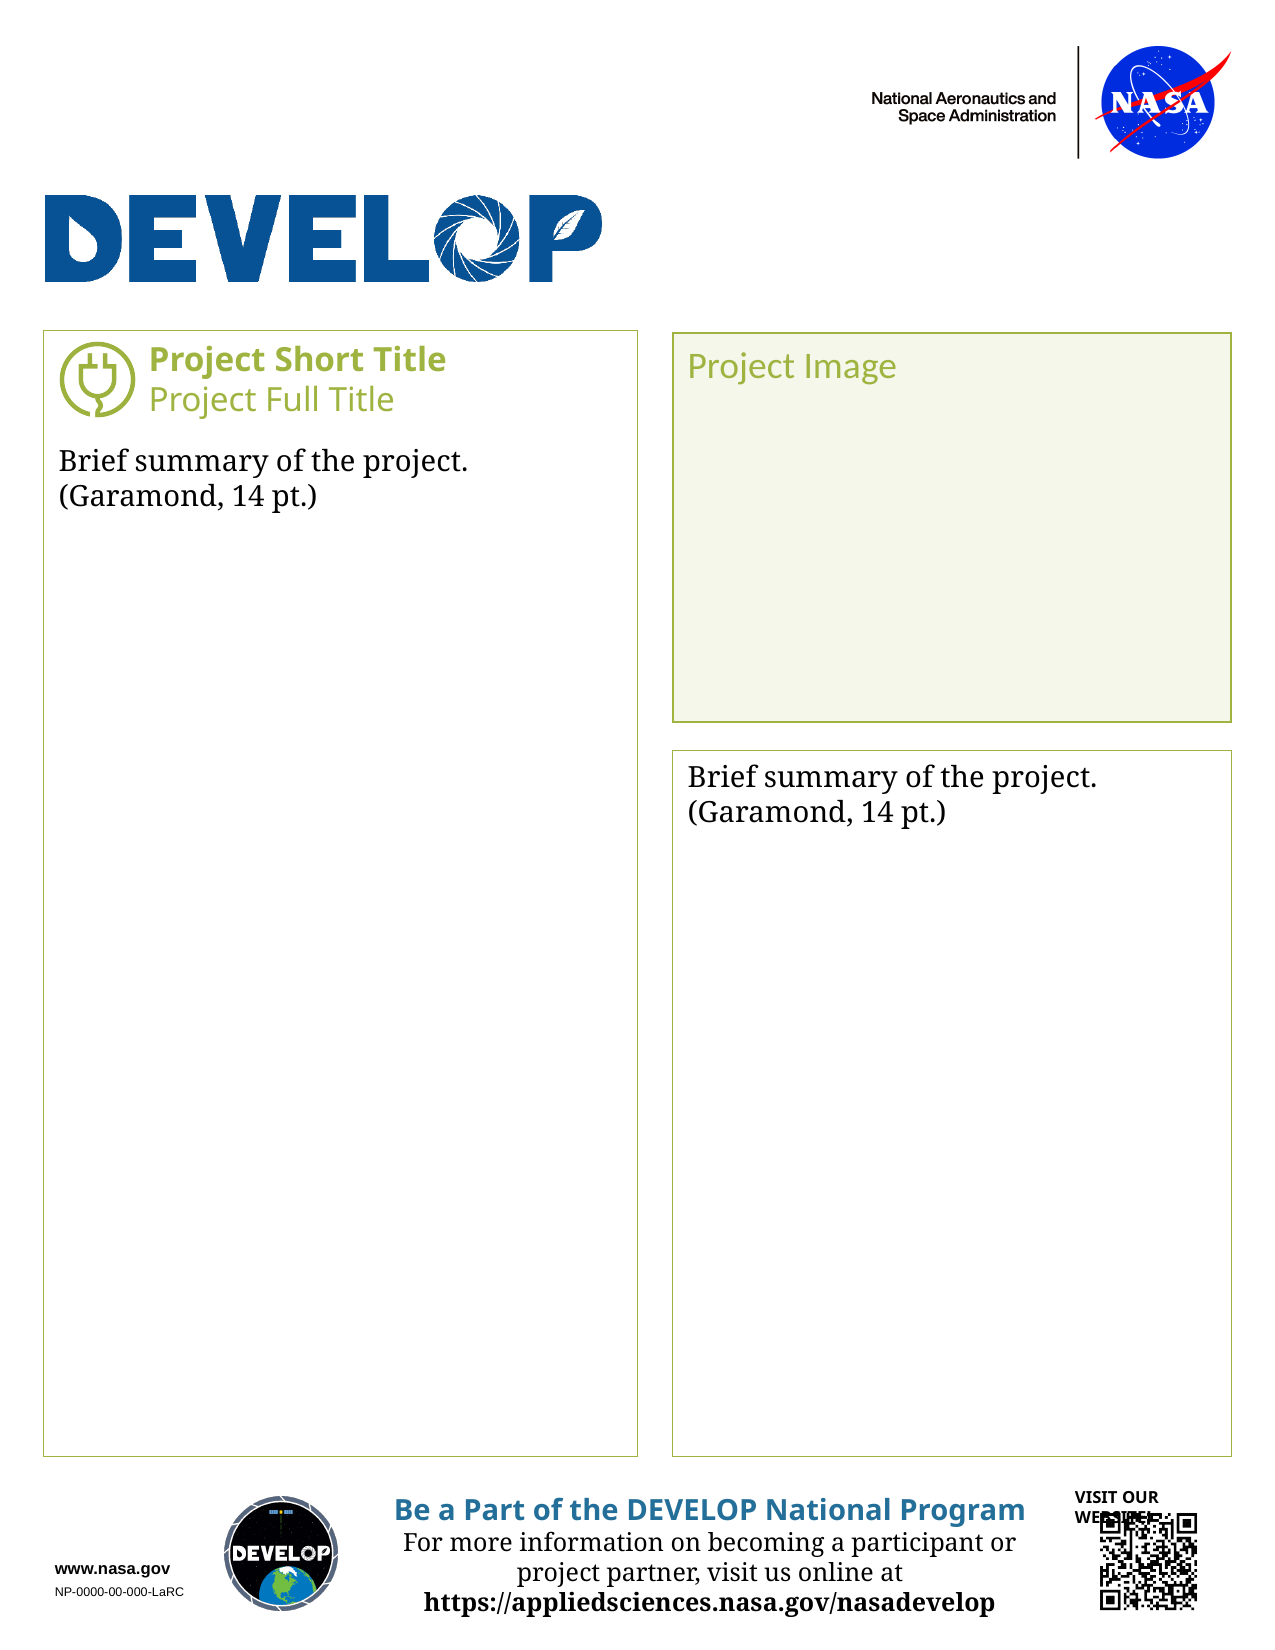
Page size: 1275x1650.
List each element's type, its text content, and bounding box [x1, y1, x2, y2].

text_box Brief summary of the project. (Garamond, 14 pt.) [672, 750, 1232, 1457]
picture [58, 340, 137, 419]
text_box Project Image [672, 332, 1232, 723]
text_box Project Short Title Project Full Title Brief summary of the project. (Garamond, 14 pt.) [43, 330, 638, 1457]
picture [827, 1, 1259, 203]
picture [45, 195, 602, 282]
picture [1081, 1495, 1213, 1625]
picture [224, 1496, 338, 1611]
